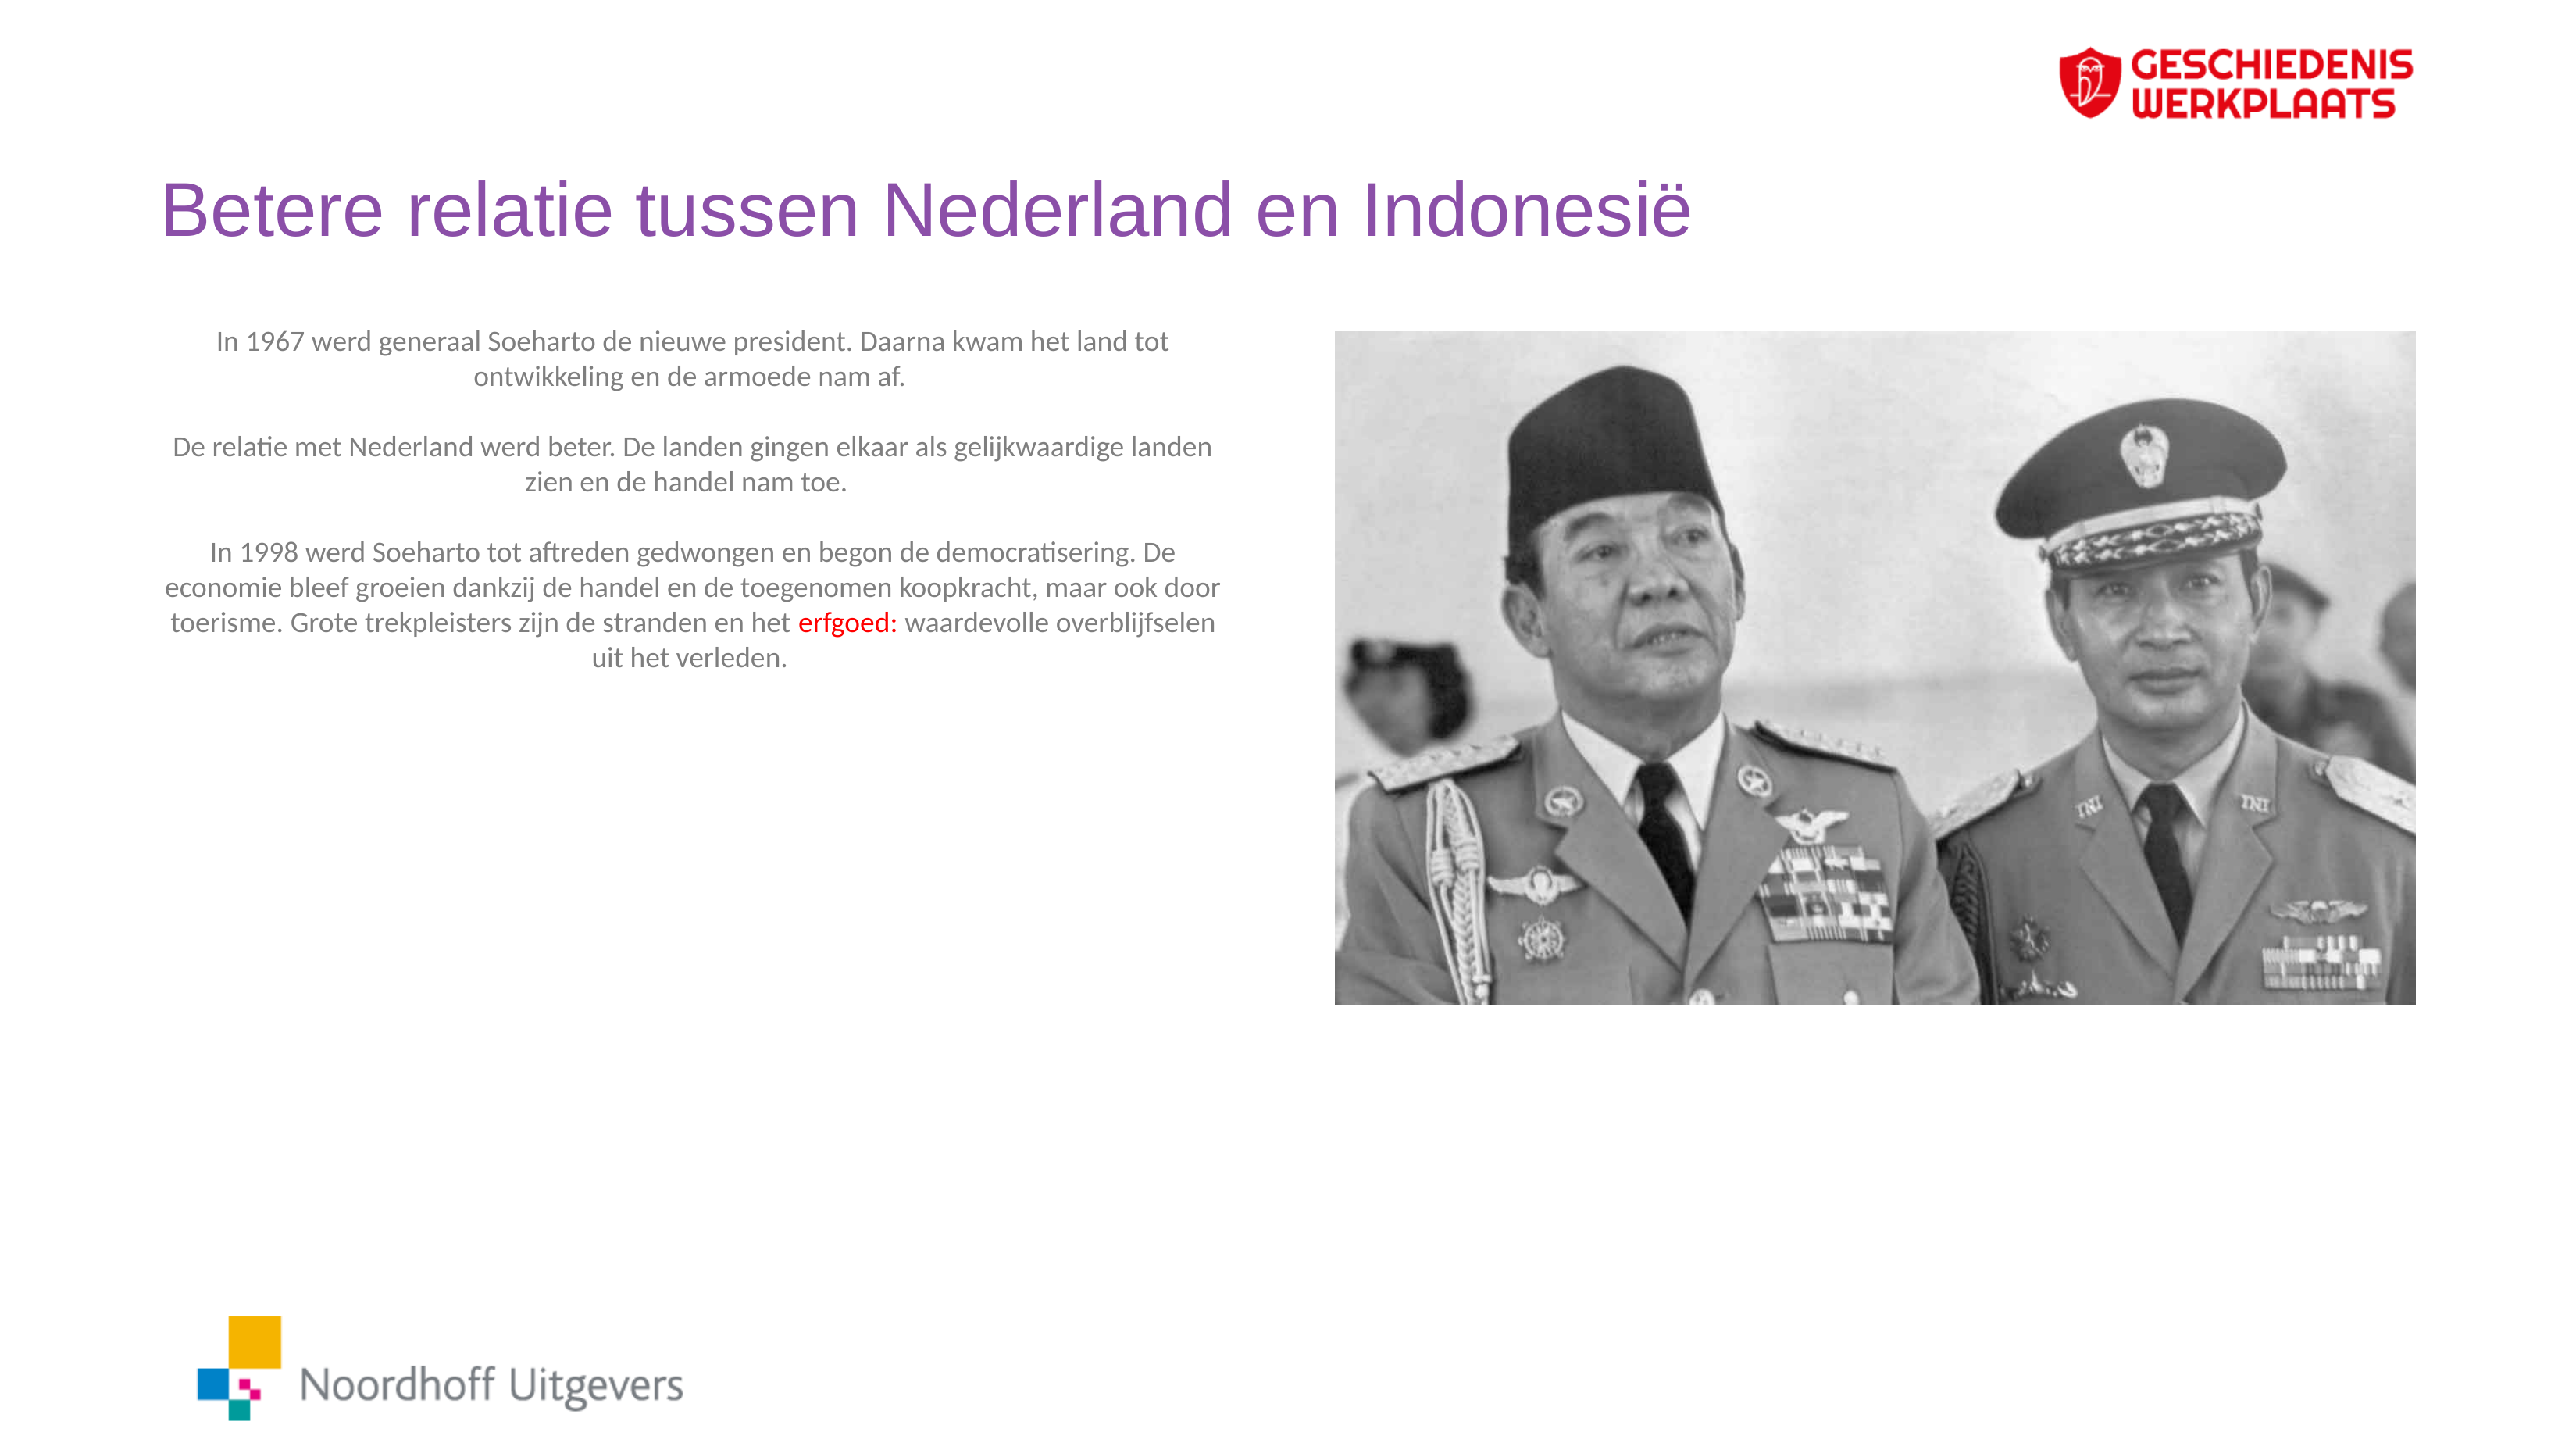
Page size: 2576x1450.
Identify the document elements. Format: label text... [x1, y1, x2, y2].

picture [1610, 0, 2576, 161]
list In 1967 werd generaal Soeharto de nieuwe president. Daarna kwam het land tot ontwikkeling en de armoede nam af. De relatie met Nederland werd beter. De landen gingen elkaar als gelijkwaardige landen zien en de handel nam toe. In 1998 werd Soeharto tot aftreden gedwongen en begon de democratisering. De economie bleef groeien dankzij de handel en de toegenomen koopkracht, maar ook door toerisme. Grote trekpleisters zijn de stranden en het erfgoed: waardevolle overblijfselen uit het verleden. [159, 322, 1241, 1288]
picture [159, 1288, 802, 1449]
title Betere relatie tussen Nederland en Indonesië [159, 159, 2416, 266]
picture [1335, 331, 2416, 1005]
